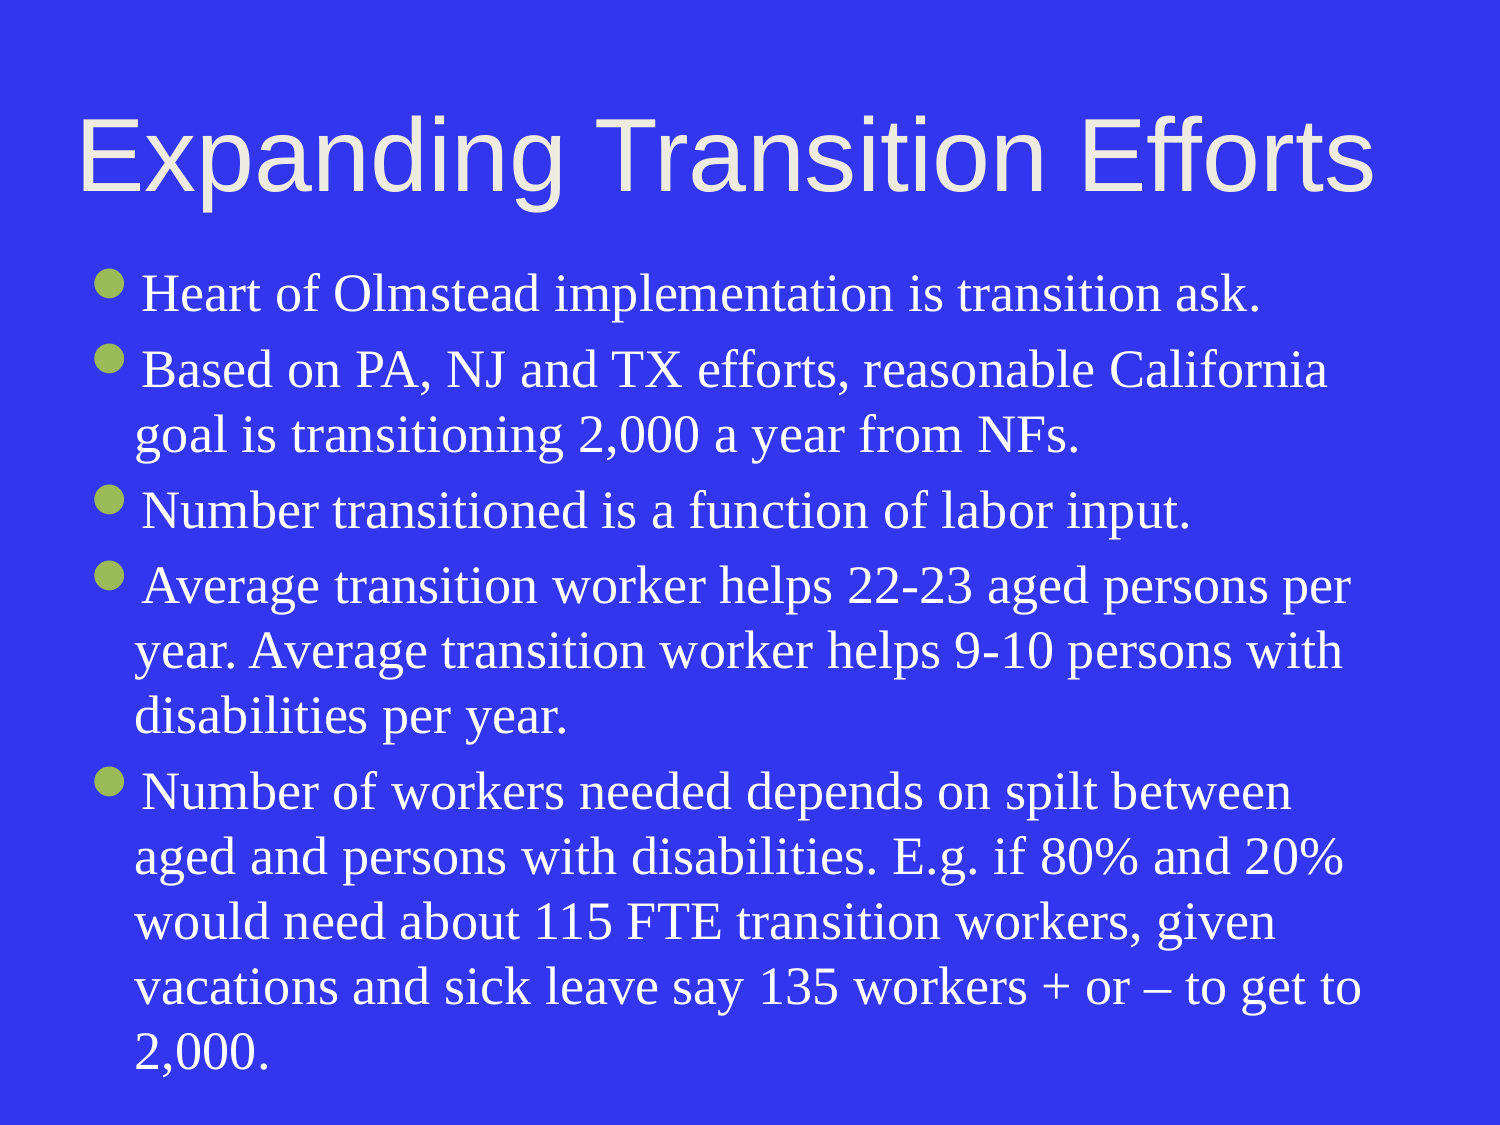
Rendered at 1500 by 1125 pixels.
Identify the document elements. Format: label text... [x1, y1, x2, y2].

list Heart of Olmstead implementation is transition ask. Based on PA, NJ and TX efforts, reasonable California goal is transitioning 2,000 a year from NFs. Number transitioned is a function of labor input. Average transition worker helps 22-23 aged persons per year. Average transition worker helps 9-10 persons with disabilities per year. Number of workers needed depends on spilt between aged and persons with disabilities. E.g. if 80% and 20% would need about 115 FTE transition workers, given vacations and sick leave say 135 workers + or – to get to 2,000. [74, 249, 1426, 971]
title Expanding Transition Efforts [74, 24, 1426, 213]
